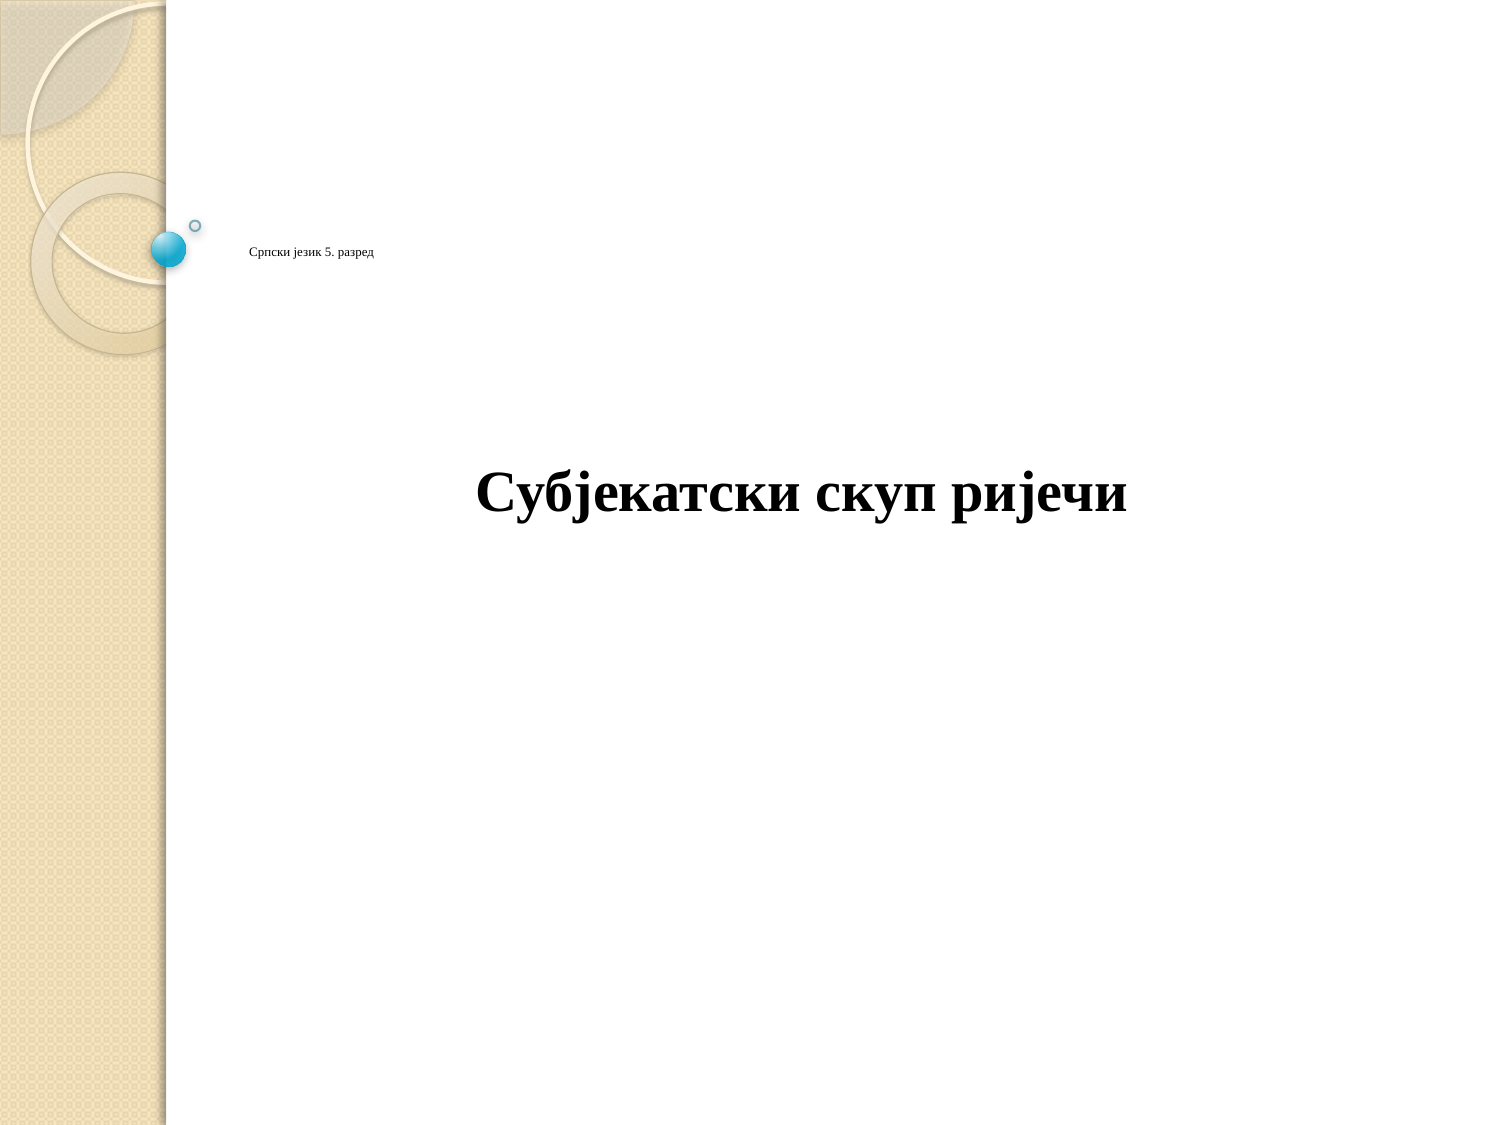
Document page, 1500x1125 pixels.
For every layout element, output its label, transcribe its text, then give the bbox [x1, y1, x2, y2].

text_box Субјекатски скуп ријечи [461, 445, 1143, 531]
title Српски језик 5. разред [234, 234, 1450, 316]
